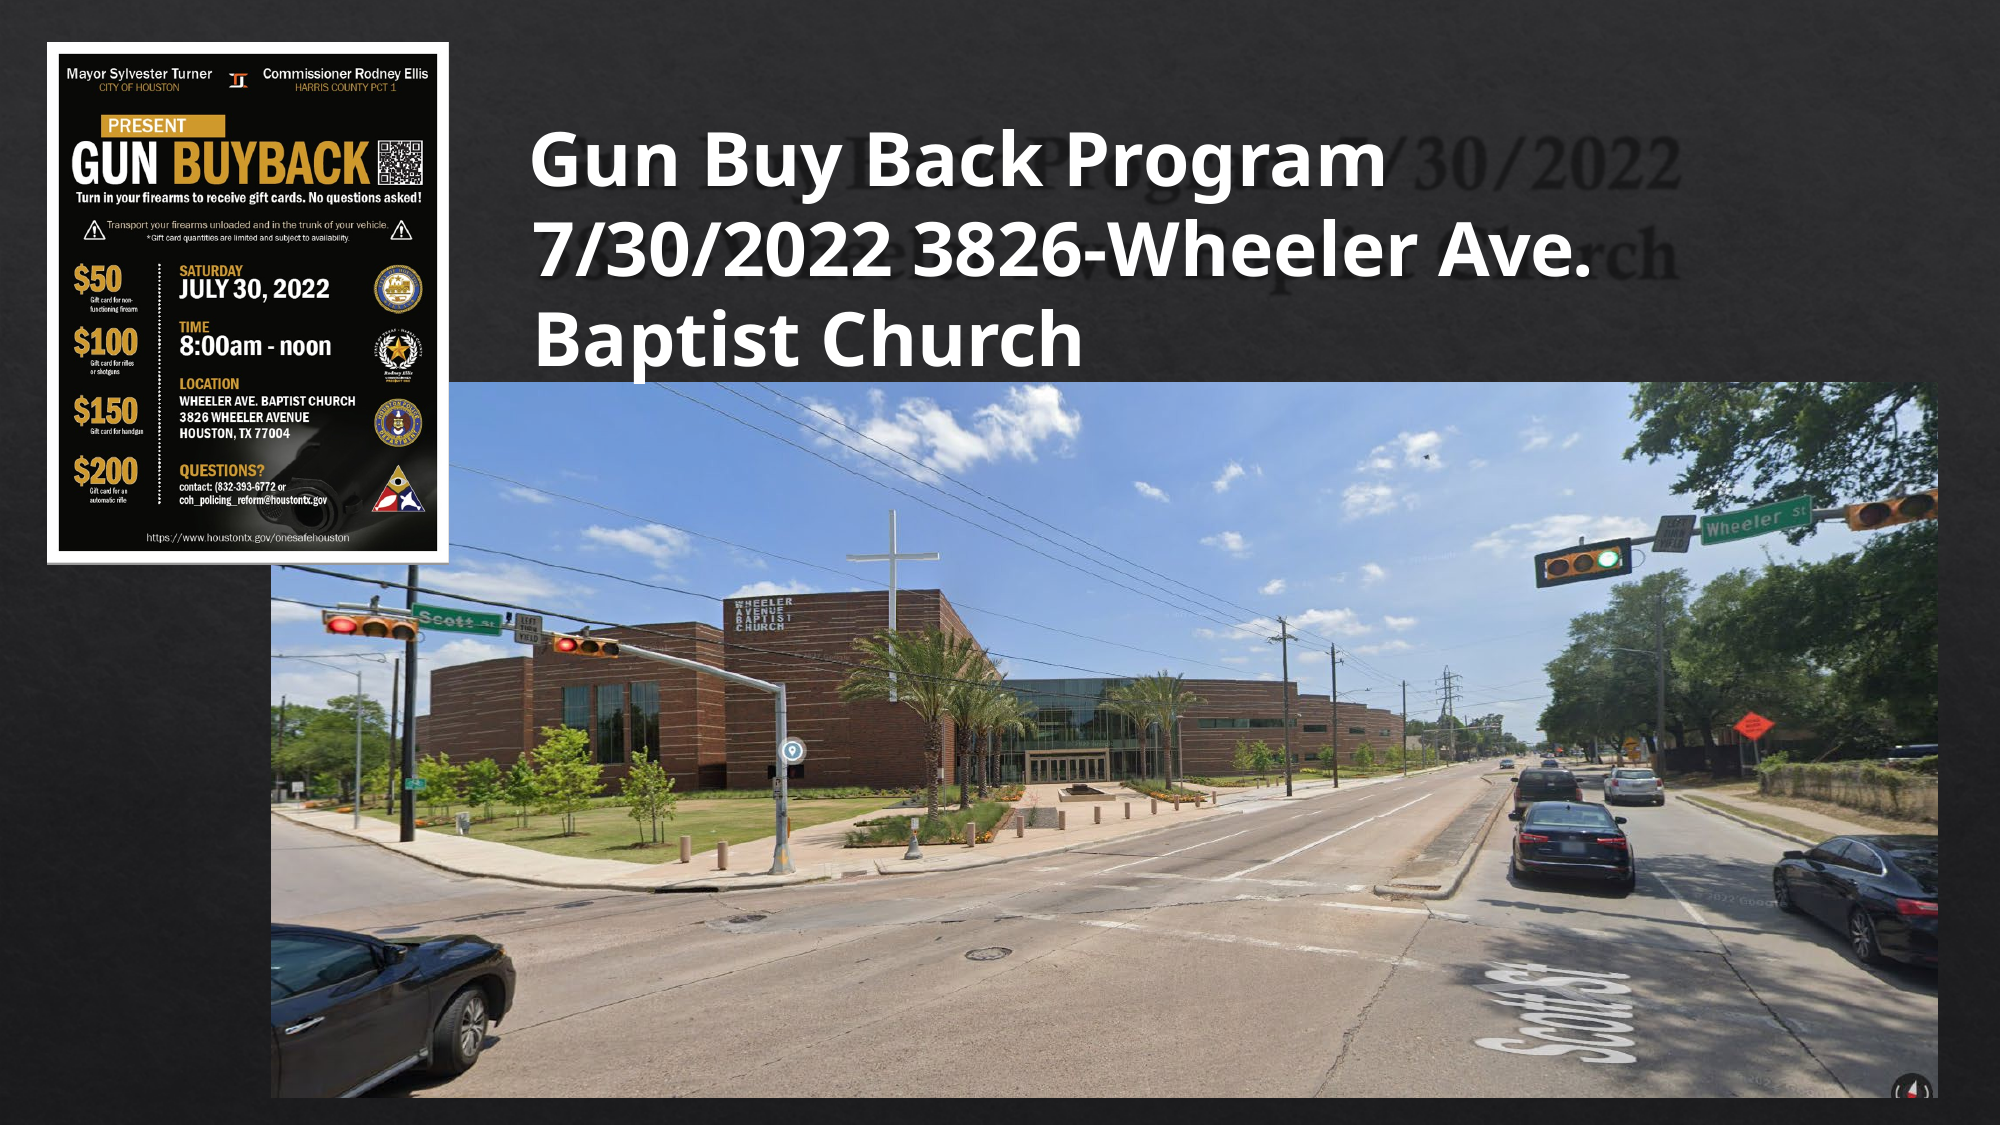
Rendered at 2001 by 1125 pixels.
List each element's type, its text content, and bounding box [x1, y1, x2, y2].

title Gun Buy Back Program 7/30/2022 3826-Wheeler Ave. Baptist Church [526, 354, 1683, 379]
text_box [481, 89, 1733, 346]
picture [0, 0, 2000, 1125]
